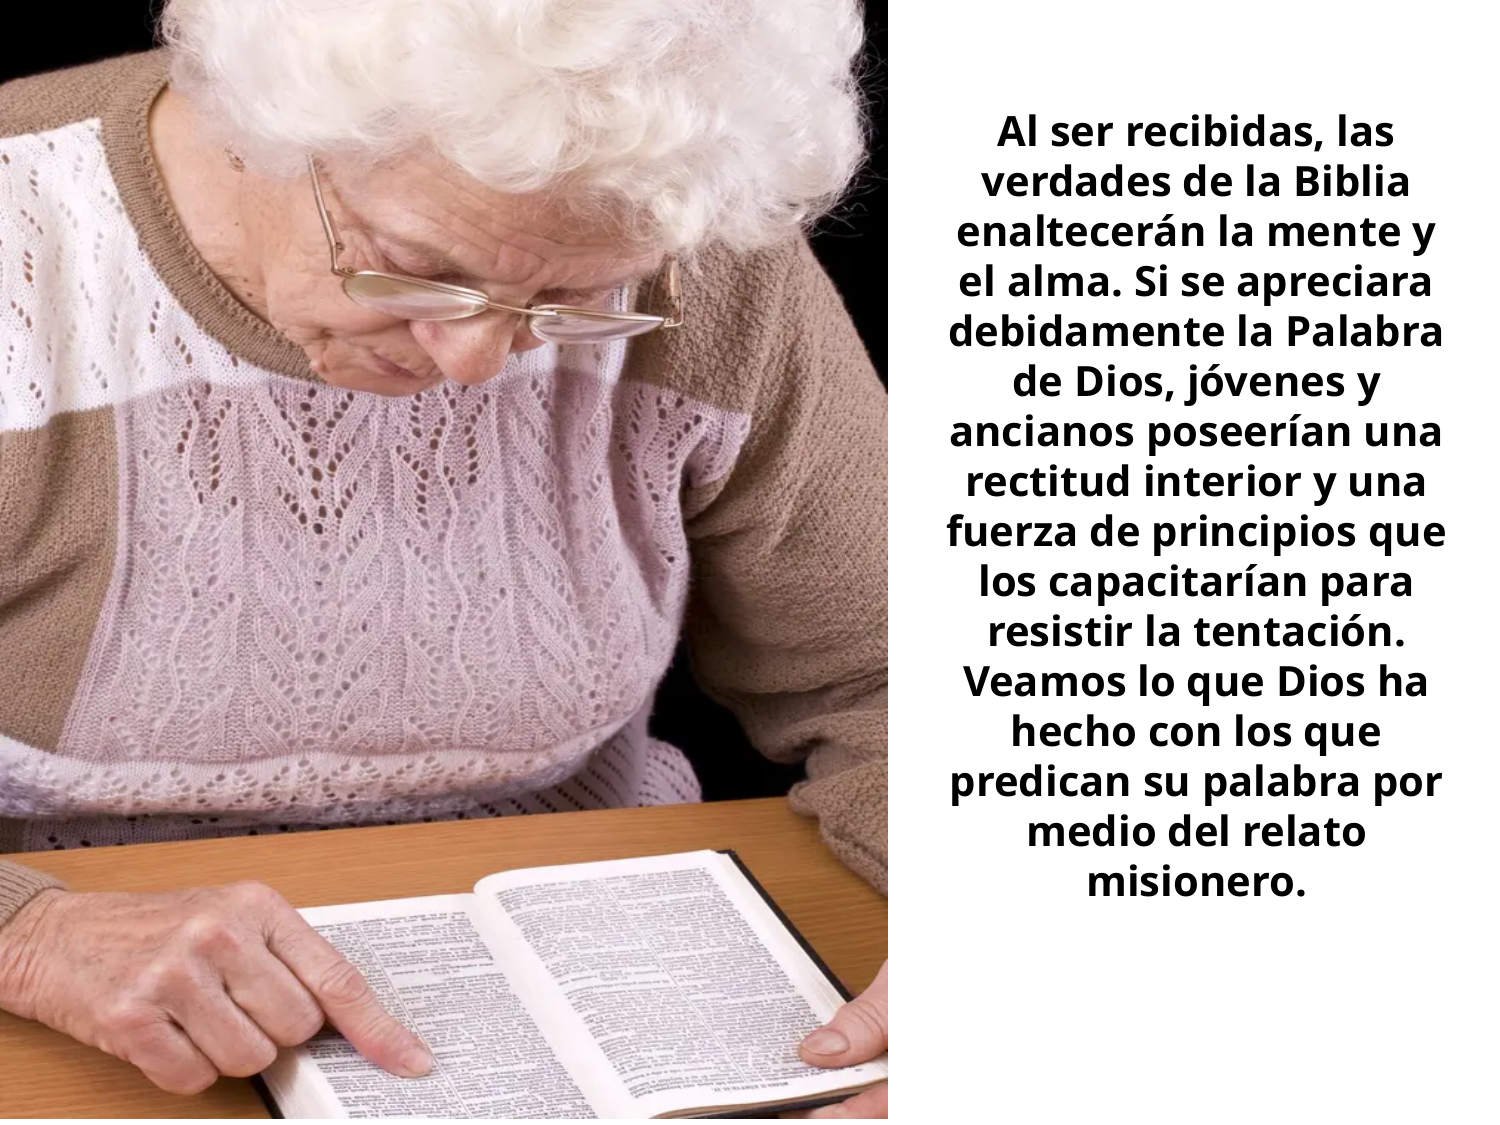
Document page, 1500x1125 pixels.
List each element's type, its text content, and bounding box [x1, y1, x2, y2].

picture [0, 0, 888, 1119]
text_box Al ser recibidas, las verdades de la Biblia enaltecerán la mente y el alma. Si se apreciara debidamente la Palabra de Dios, jóvenes y ancianos poseerían una rectitud interior y una fuerza de principios que los capacitarían para resistir la tentación. Veamos lo que Dios ha hecho con los que predican su palabra por medio del relato misionero. [925, 97, 1468, 913]
